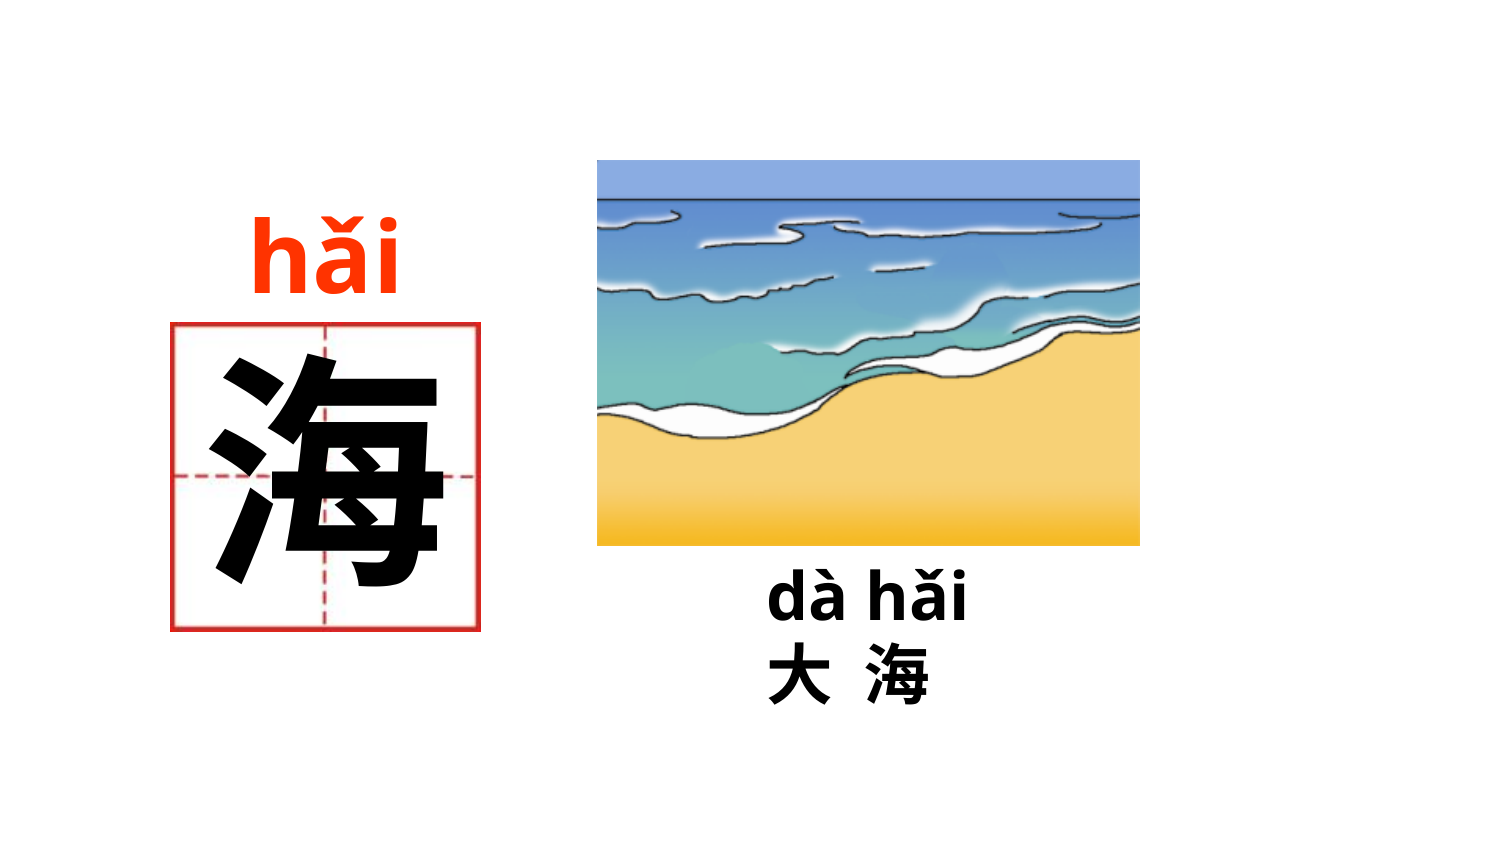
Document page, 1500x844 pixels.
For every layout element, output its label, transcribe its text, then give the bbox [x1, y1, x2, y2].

text_box hǎi [232, 185, 419, 308]
picture [597, 160, 1140, 546]
text_box dà hǎi 大 海 [751, 546, 986, 721]
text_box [170, 308, 481, 632]
